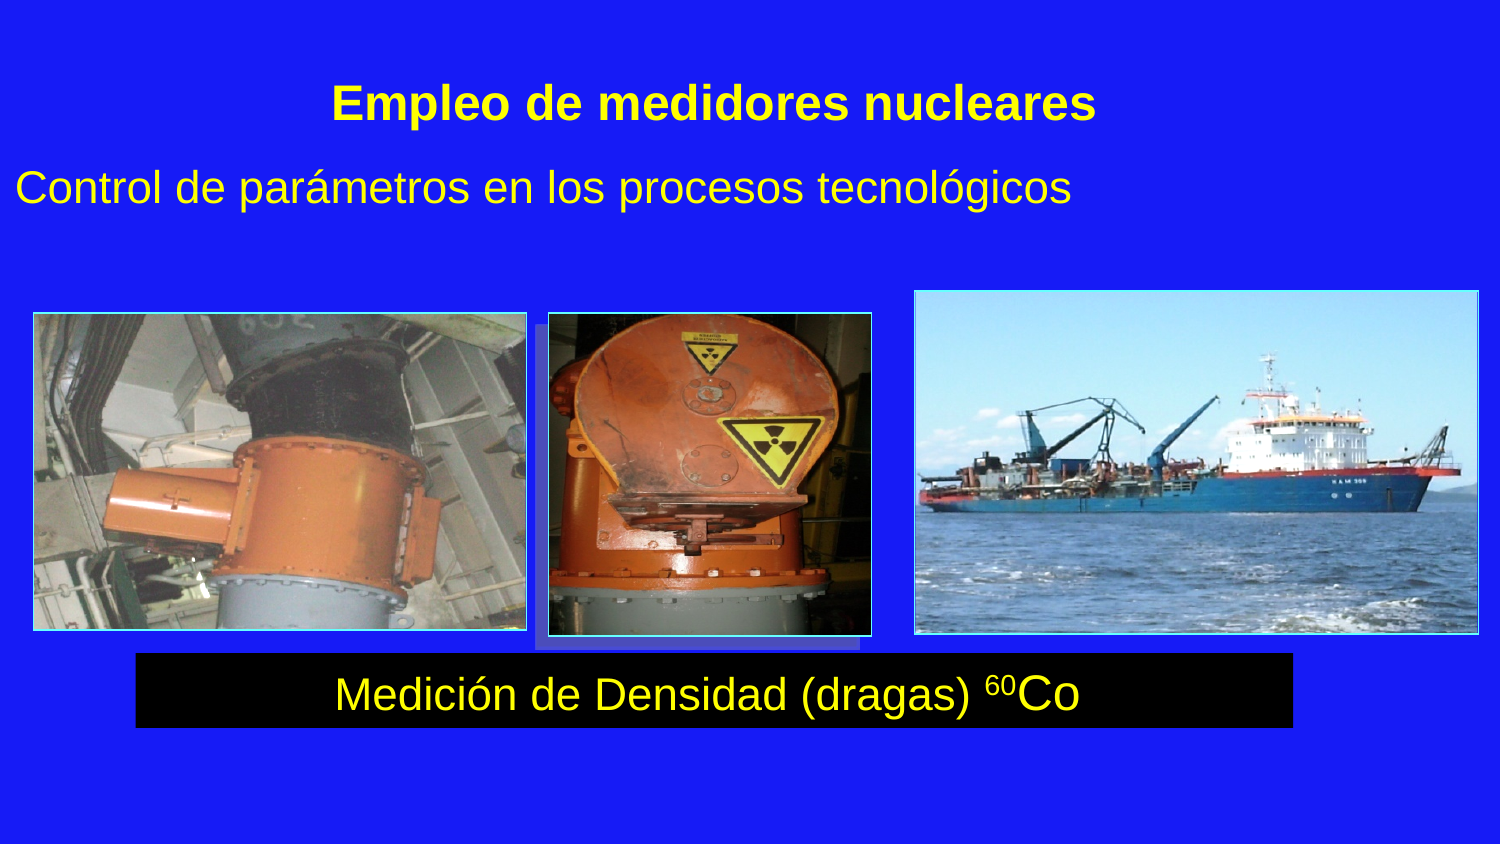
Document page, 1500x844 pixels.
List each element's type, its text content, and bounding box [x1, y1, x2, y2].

text_box Empleo de medidores nucleares [230, 62, 1199, 138]
text_box Control de parámetros en los procesos tecnológicos [0, 150, 1354, 221]
text_box Medición de Densidad (dragas) 60Co [135, 653, 1294, 728]
picture [915, 291, 1478, 634]
picture [548, 313, 871, 636]
picture [33, 313, 526, 630]
